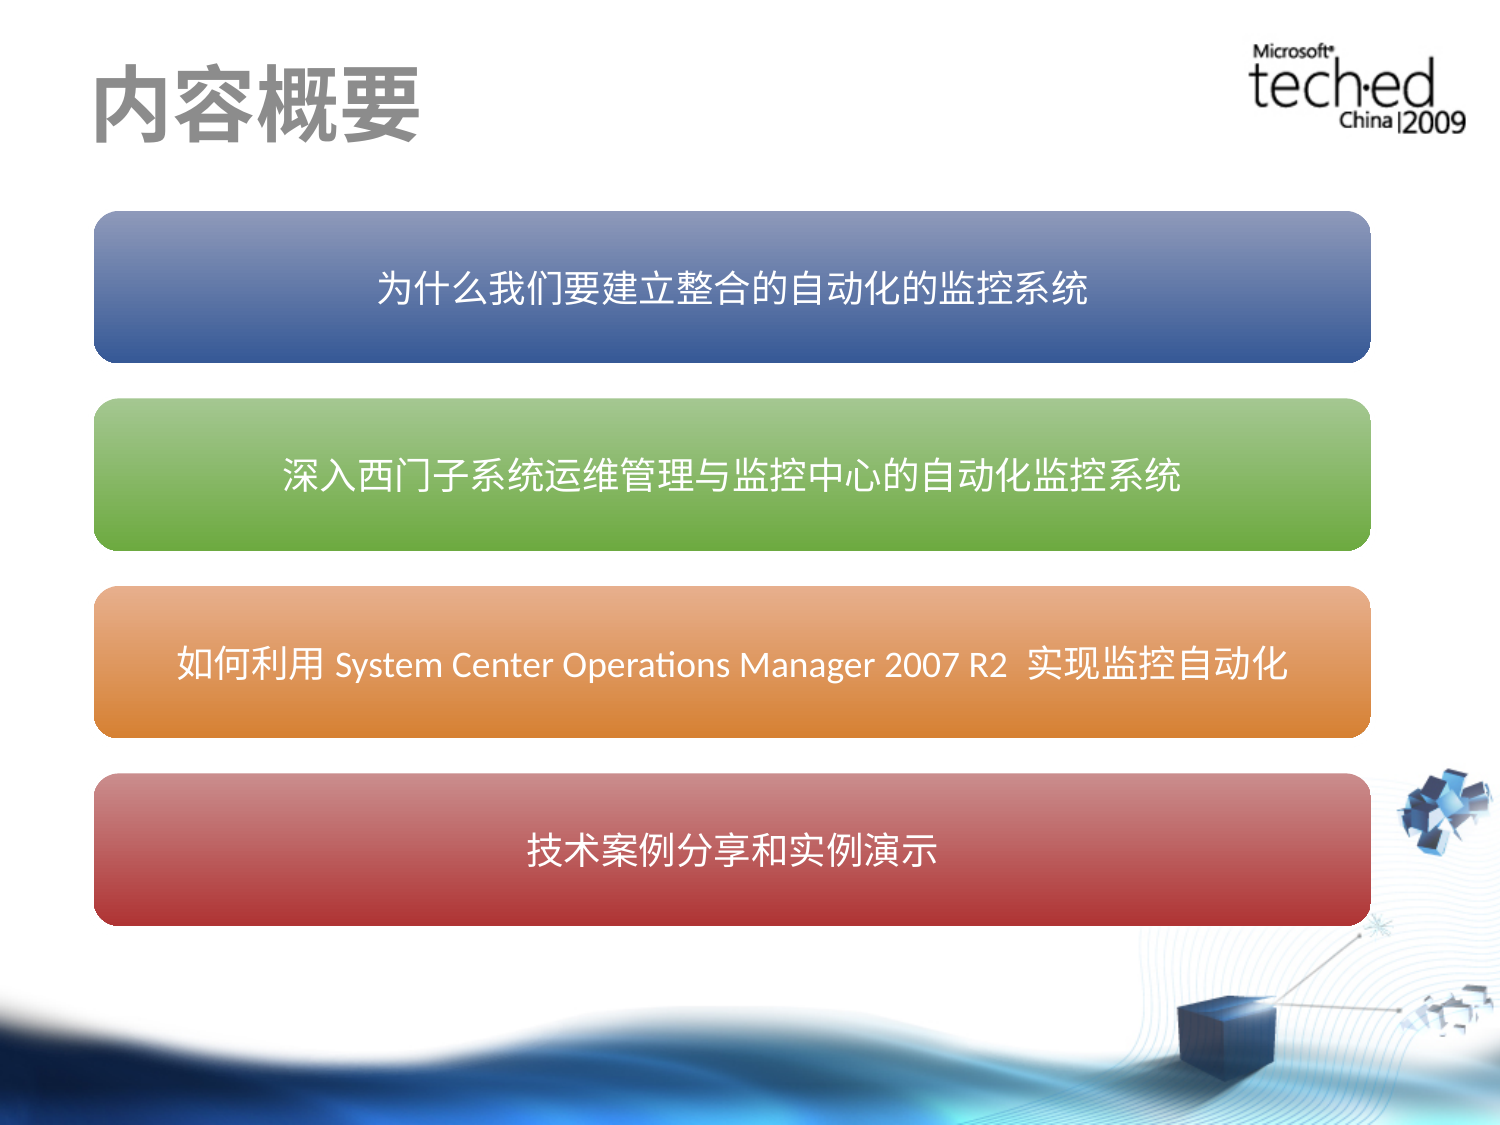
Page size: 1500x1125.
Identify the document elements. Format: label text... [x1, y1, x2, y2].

text_box 为什么我们要建立整合的自动化的监控系统 [93, 210, 1372, 364]
text_box 深入西门子系统运维管理与监控中心的自动化监控系统 [93, 398, 1372, 551]
text_box 如何利用System Center Operations Manager 2007 R2 实现监控自动化 [93, 585, 1372, 739]
text_box 技术案例分享和实例演示 [93, 773, 1372, 926]
picture [0, 0, 1500, 1125]
title 内容概要 [75, 45, 1425, 233]
